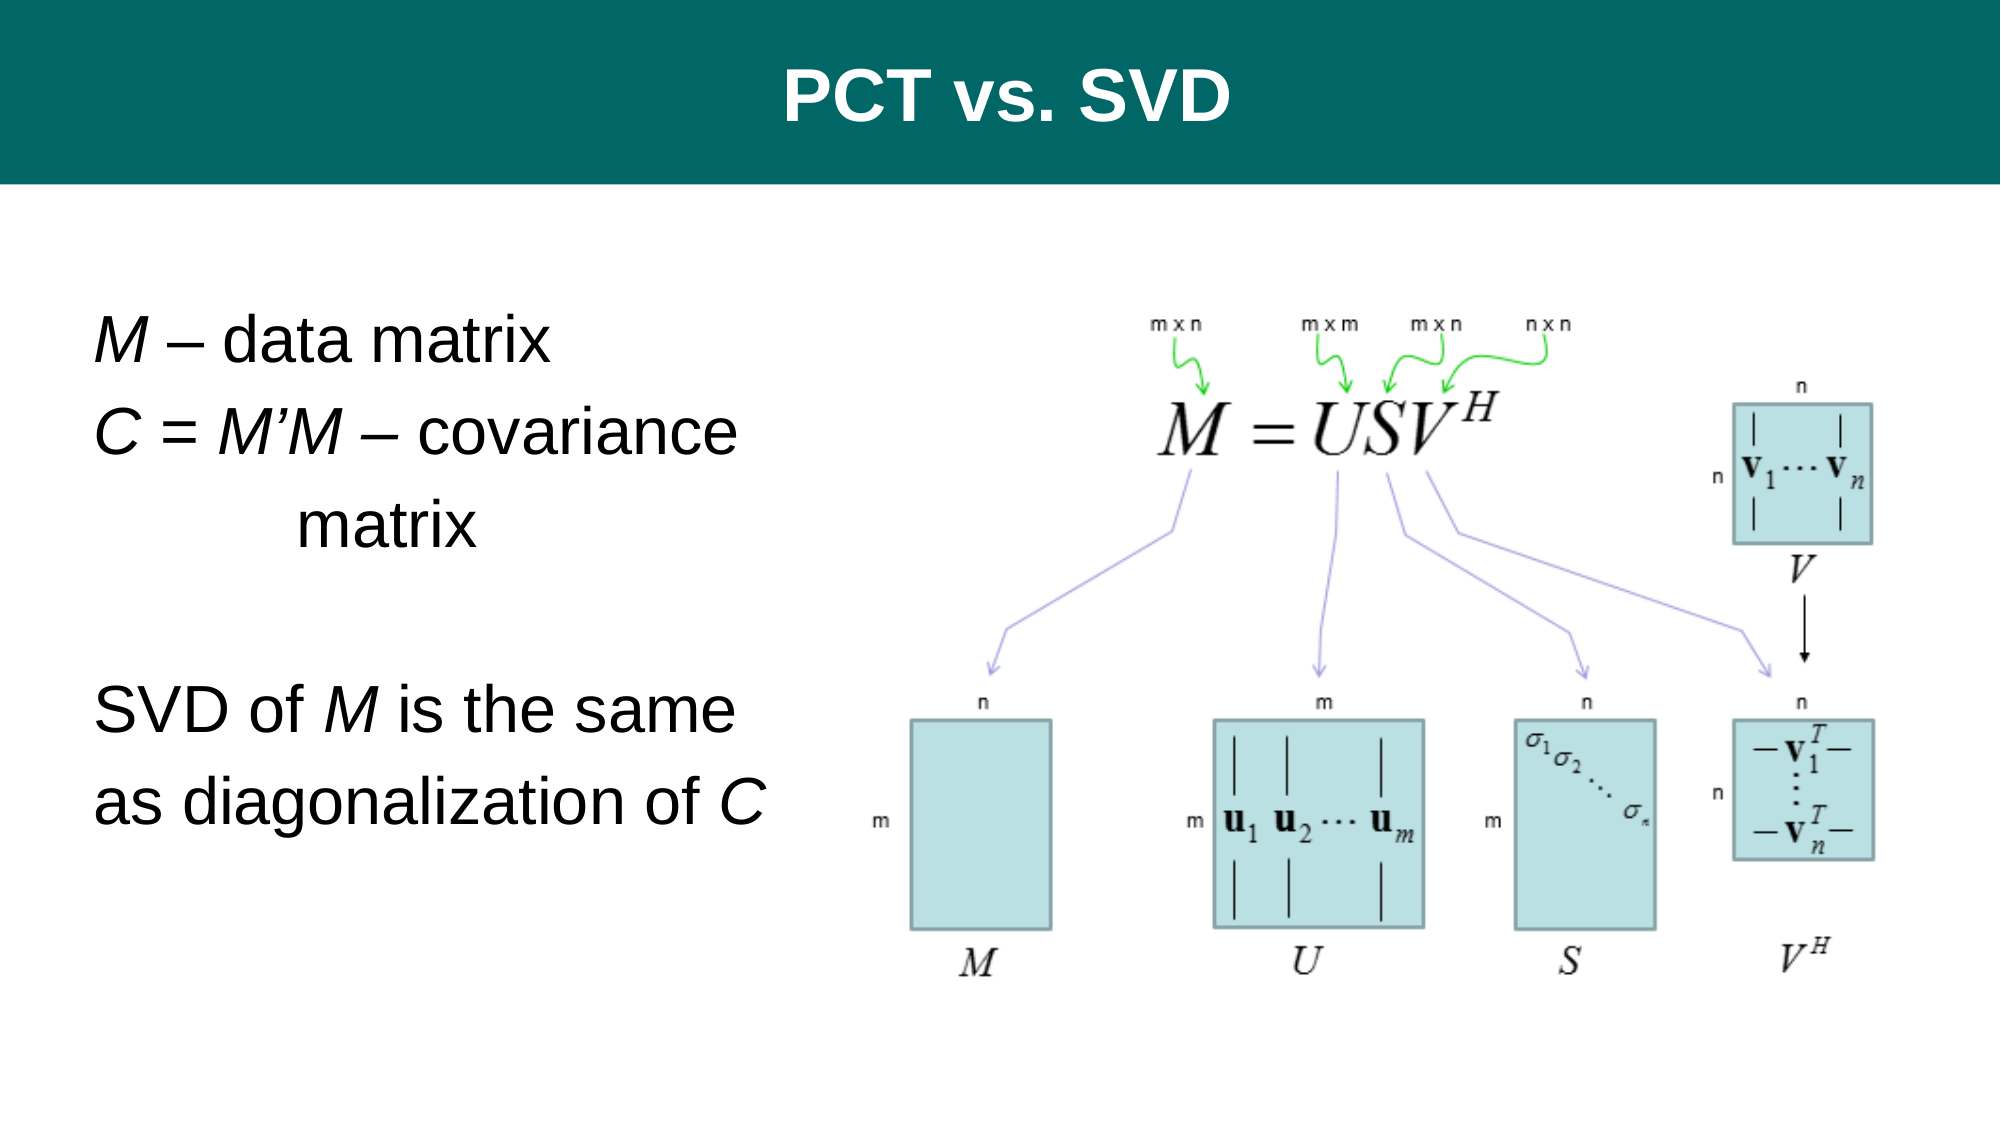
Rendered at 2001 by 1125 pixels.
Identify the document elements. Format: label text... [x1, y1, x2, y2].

picture [846, 288, 1934, 1003]
text_box M – data matrix C = M’M – covariance matrix SVD of M is the same as diagonalization of C [78, 288, 846, 903]
text_box PCT vs. SVD [0, 0, 2000, 185]
